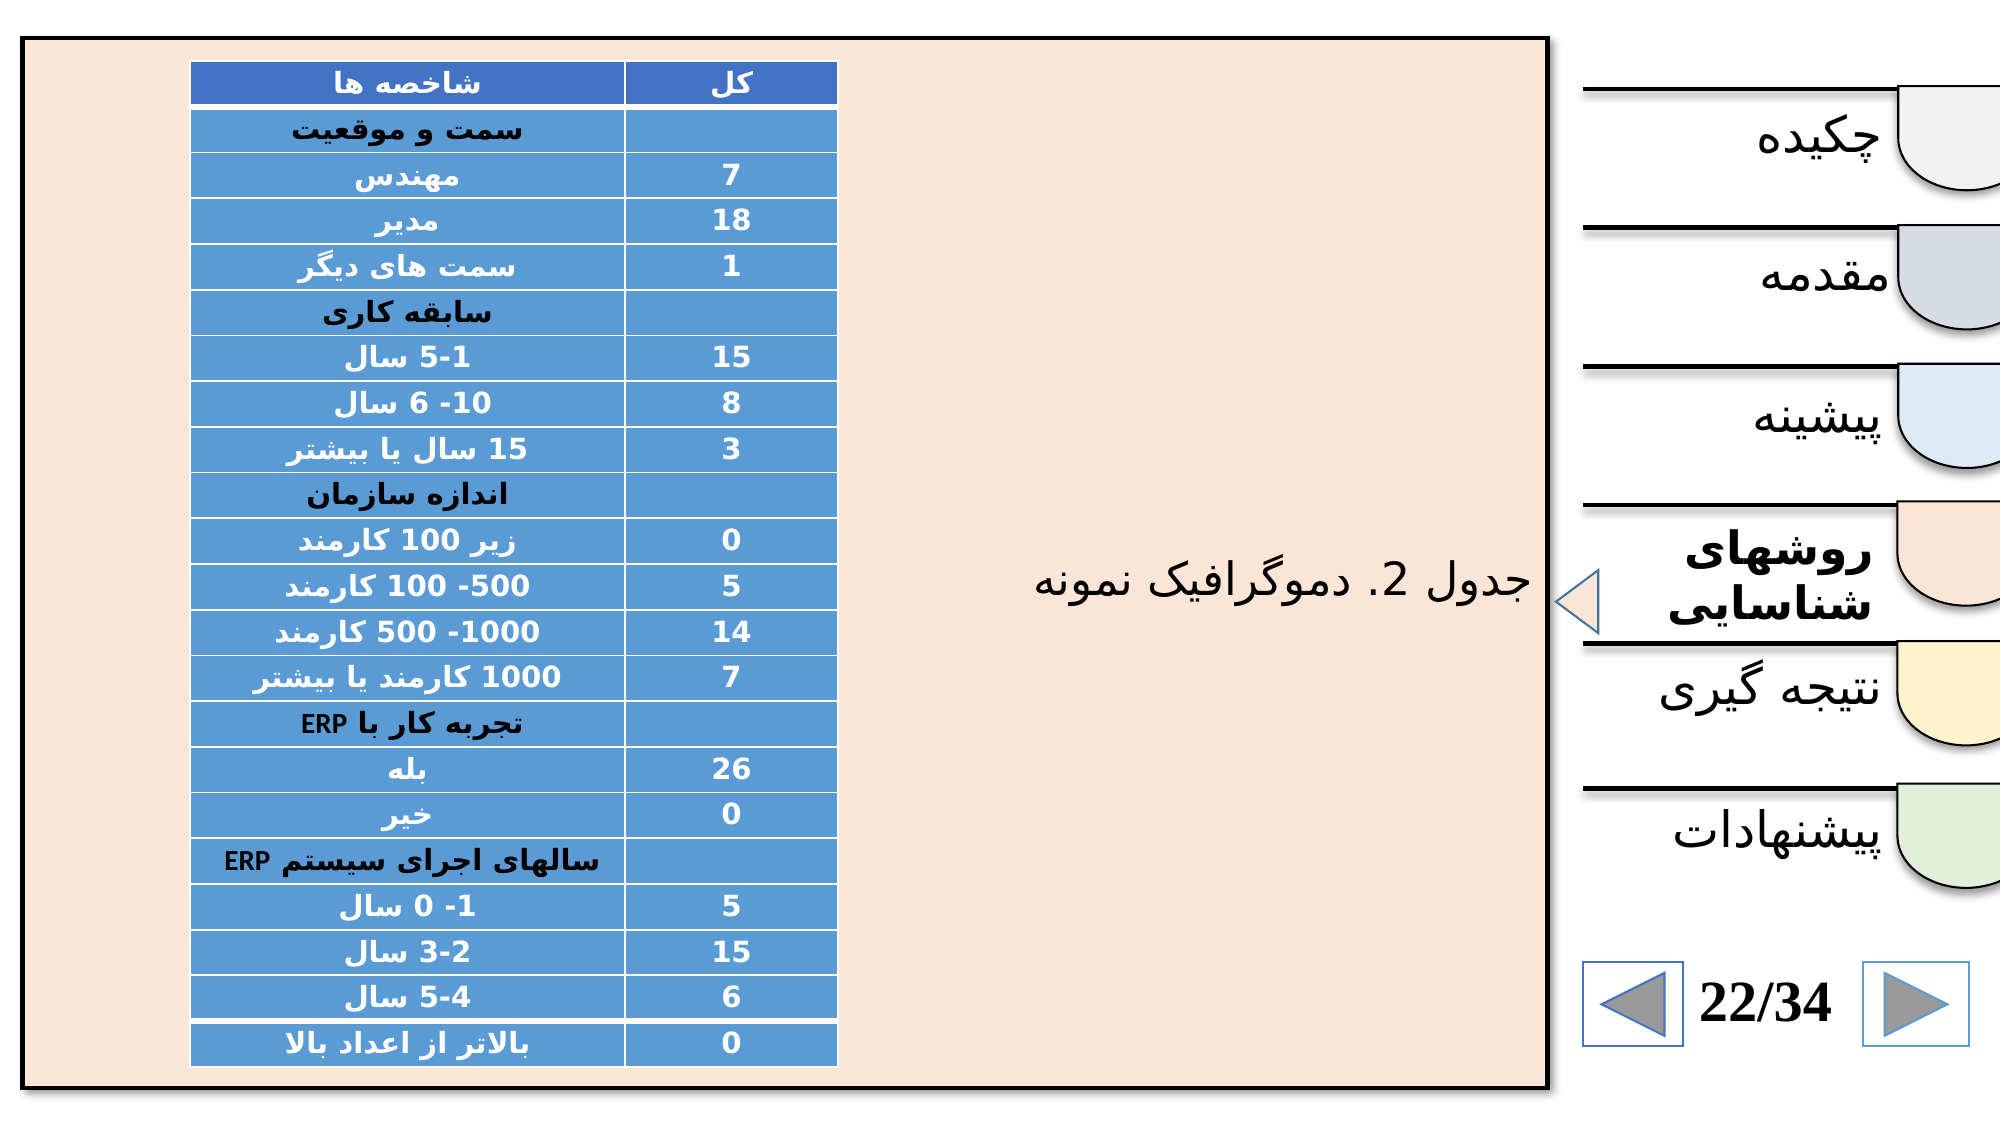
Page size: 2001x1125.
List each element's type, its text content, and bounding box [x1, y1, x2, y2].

table_cell 5 [626, 885, 837, 929]
table_cell سمت و موقعیت [191, 110, 624, 152]
table_cell 8 [626, 382, 837, 426]
table_cell 15 سال یا بیشتر [191, 428, 624, 472]
table_cell [626, 839, 837, 883]
text_box نتیجه گیری [1565, 647, 1898, 723]
table_cell 0 [626, 793, 837, 837]
table_cell خیر [191, 793, 624, 837]
text_box 22/34 [1683, 955, 1849, 1041]
text_box جدول 2. دموگرافیک نمونه [22, 37, 1548, 1089]
text_box [1896, 782, 2000, 788]
table_cell 26 [626, 748, 837, 792]
table_cell 0 [626, 1024, 837, 1066]
text_box [1582, 961, 1684, 1047]
table_header کل [626, 62, 837, 104]
text_box [1897, 367, 2000, 469]
text_box [1897, 362, 2000, 366]
table_cell اندازه سازمان [191, 473, 624, 517]
text_box [1896, 644, 2000, 747]
table_cell [626, 110, 837, 152]
table_cell 7 [626, 153, 837, 197]
table_cell 18 [626, 199, 837, 243]
table_cell 14 [626, 611, 837, 655]
table_cell سابقه کاری [191, 291, 624, 335]
table_cell [626, 702, 837, 746]
table_cell 1 [626, 245, 837, 289]
table_cell سمت های دیگر [191, 245, 624, 289]
table_header شاخصه ها [191, 62, 624, 104]
table_cell 3 [626, 428, 837, 472]
text_box [1896, 506, 2000, 607]
table_cell 6 [626, 976, 837, 1018]
table_cell 15 [626, 931, 837, 974]
text_box [1897, 90, 2000, 192]
table_cell 15 [626, 336, 837, 380]
table_cell بالاتر از اعداد بالا [191, 1024, 624, 1066]
text_box پیشنهادات [1593, 789, 1898, 865]
text_box مقدمه [1575, 233, 1906, 309]
text_box [1862, 961, 1970, 1047]
text_box [1896, 500, 2000, 505]
table_cell زیر 100 کارمند [191, 519, 624, 563]
table_cell بله [191, 748, 624, 792]
table_cell مدیر [191, 199, 624, 243]
table_cell 5-4 سال [191, 976, 624, 1018]
text_box [1554, 568, 1600, 636]
table_cell 500- 100 کارمند [191, 565, 624, 609]
table_cell 5-1 سال [191, 336, 624, 380]
table_cell سالهای اجرای سیستم ERP [191, 839, 624, 883]
table_cell 1000- 500 کارمند [191, 611, 624, 655]
table_cell 1- 0 سال [191, 885, 624, 929]
table_cell 10- 6 سال [191, 382, 624, 426]
text_box [1898, 789, 2000, 889]
text_box روشهای شناسایی [1575, 511, 1889, 637]
text_box [1897, 228, 2000, 331]
table_cell [626, 291, 837, 335]
table_cell 1000 کارمند یا بیشتر [191, 656, 624, 700]
table_cell تجربه کار با ERP [191, 702, 624, 746]
text_box پیشینه [1607, 375, 1898, 451]
table_cell [626, 473, 837, 517]
table_cell 5 [626, 565, 837, 609]
text_box چکیده [1639, 95, 1898, 170]
table_cell مهندس [191, 153, 624, 197]
table_cell 0 [626, 519, 837, 563]
table_cell 7 [626, 656, 837, 700]
table_cell 3-2 سال [191, 931, 624, 974]
